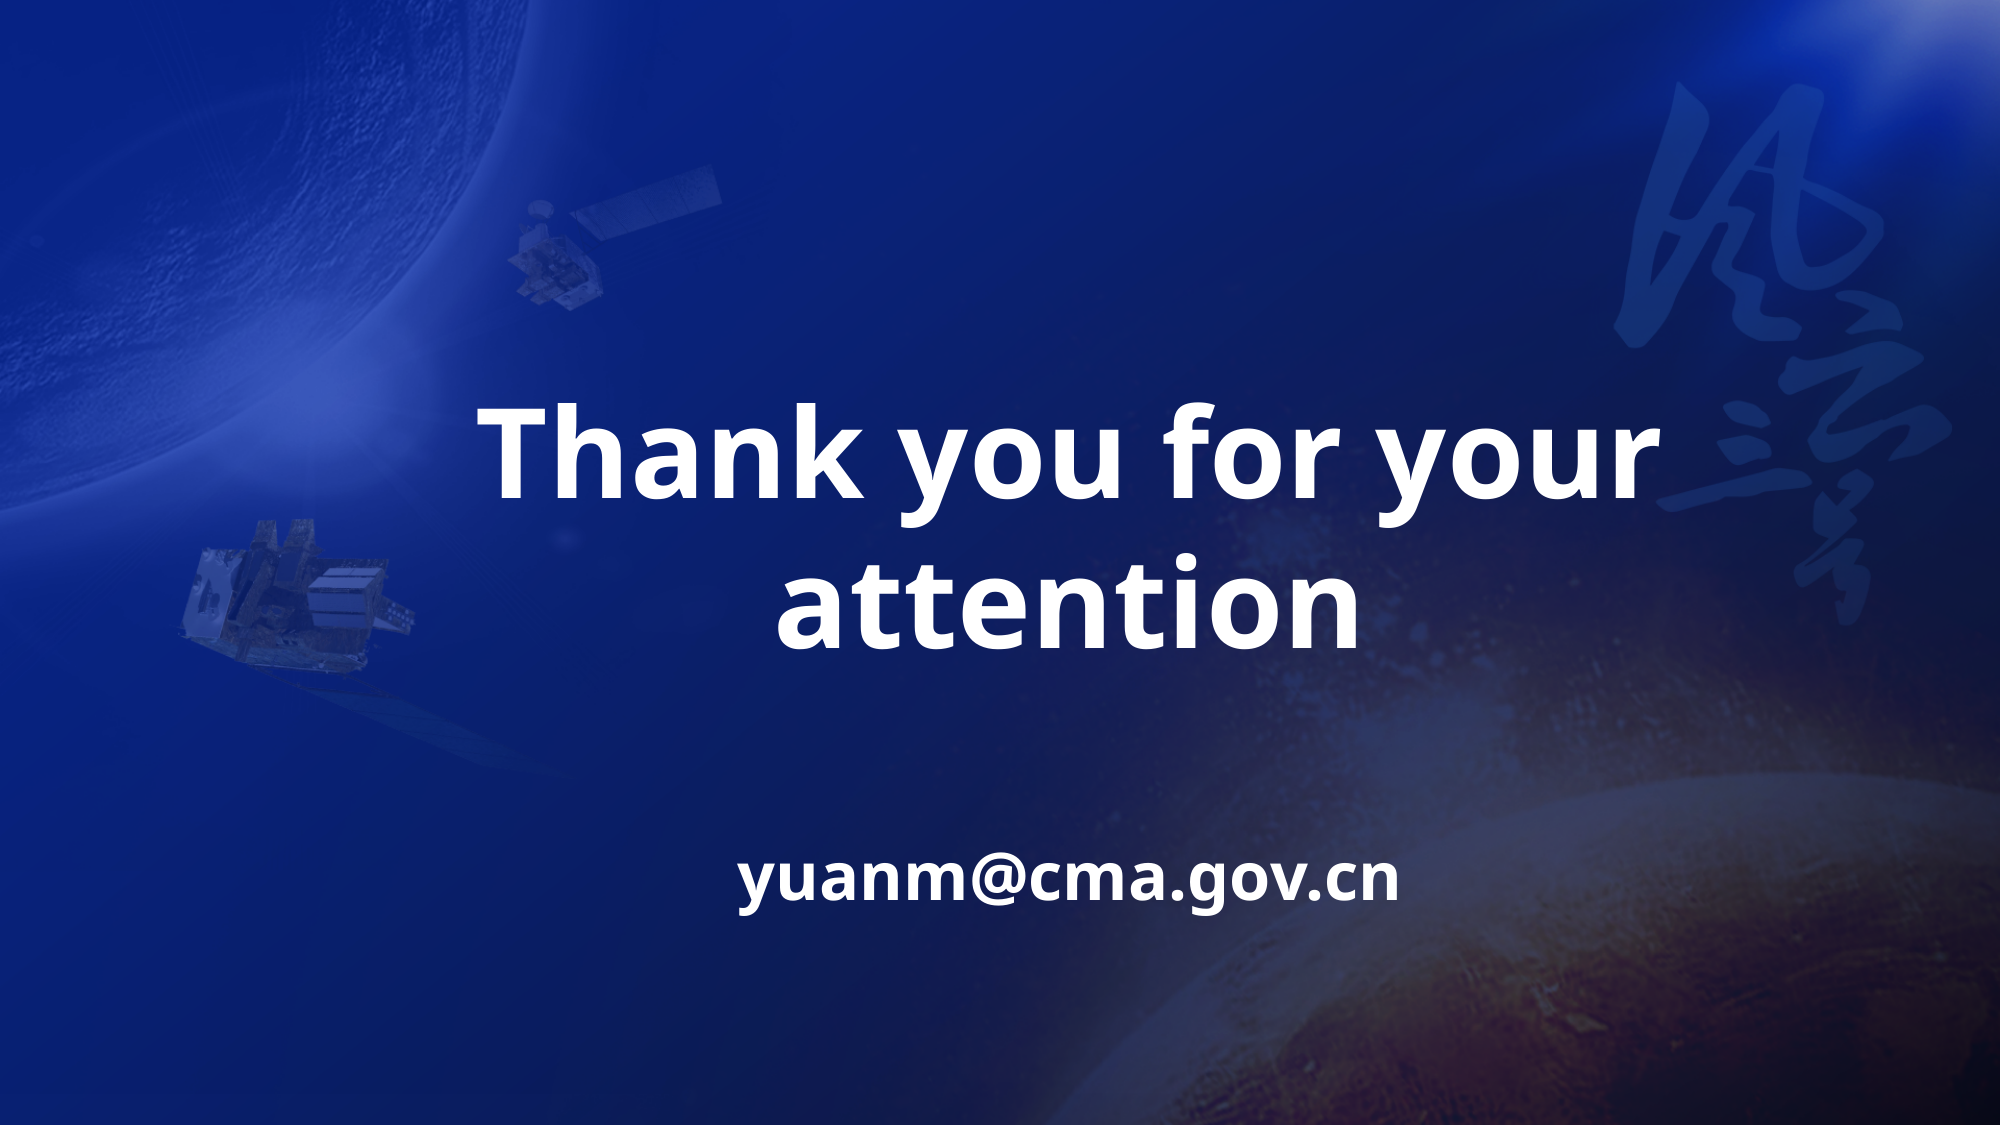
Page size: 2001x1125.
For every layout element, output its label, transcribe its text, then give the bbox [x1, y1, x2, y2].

text_box Thank you for your attention yuanm@cma.gov.cn [402, 366, 1739, 922]
picture [0, 0, 2000, 1125]
